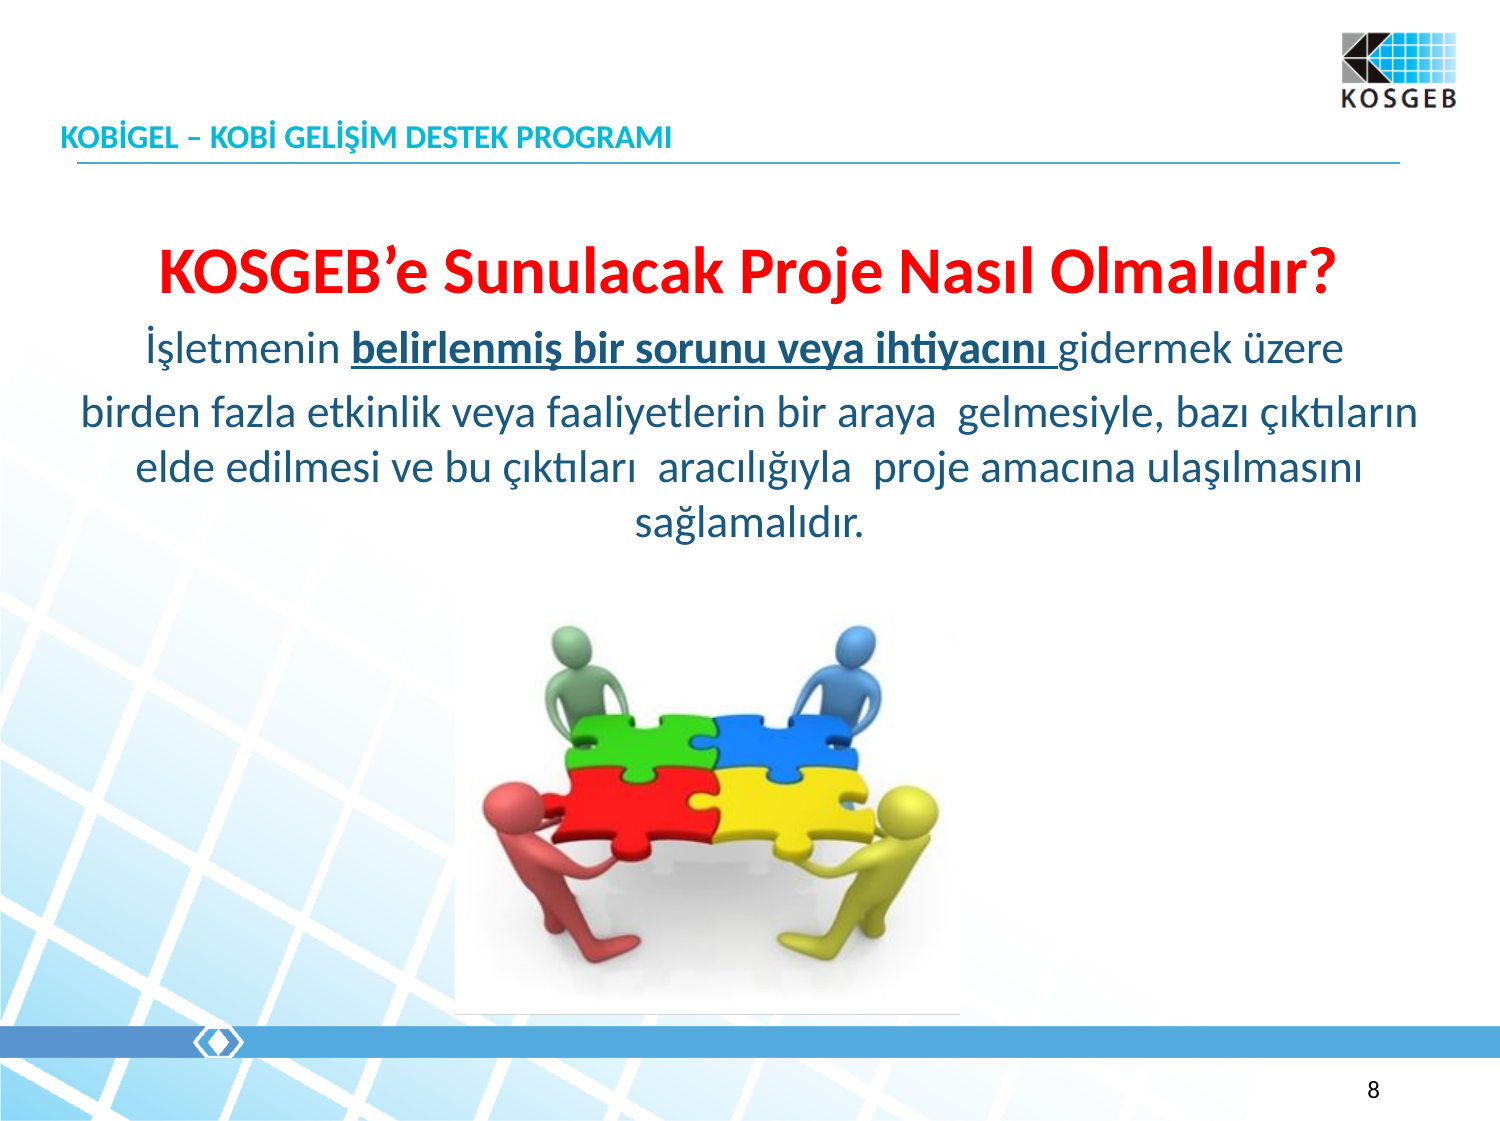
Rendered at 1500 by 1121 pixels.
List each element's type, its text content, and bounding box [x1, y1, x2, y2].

picture [0, 0, 1500, 1121]
slide_number 8 [1045, 1059, 1396, 1119]
text_box KOSGEB’e Sunulacak Proje Nasıl Olmalıdır? İşletmenin belirlenmiş bir sorunu veya ihtiyacını gidermek üzere birden fazla etkinlik veya faaliyetlerin bir araya gelmesiyle, bazı çıktıların elde edilmesi ve bu çıktıları aracılığıyla proje amacına ulaşılmasını sağlamalıdır. [41, 135, 1459, 1009]
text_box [45, 107, 1400, 164]
